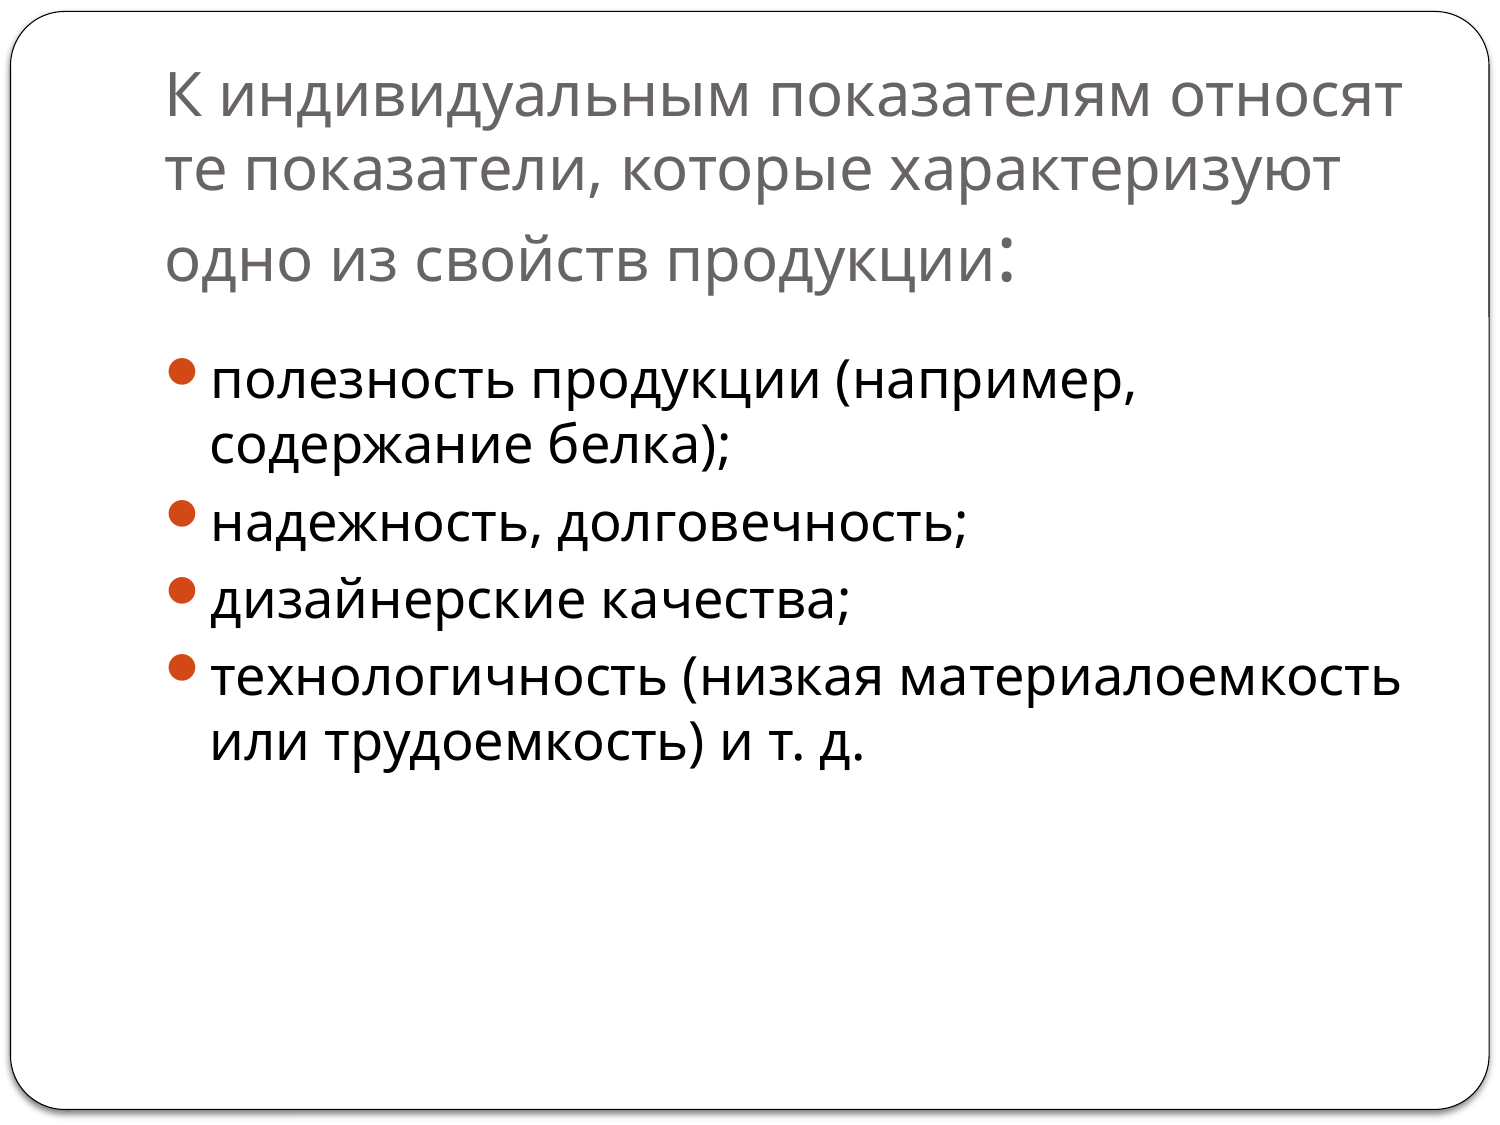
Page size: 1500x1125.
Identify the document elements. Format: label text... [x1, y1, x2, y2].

title К индивидуальным показателям относят те показатели, которые характеризуют одно из свойств продукции: [150, 45, 1425, 313]
list полезность продукции (например, содержание белка); надежность, долговечность; дизайнерские качества; технологичность (низкая материалоемкость или трудоемкость) и т. д. [150, 337, 1425, 988]
